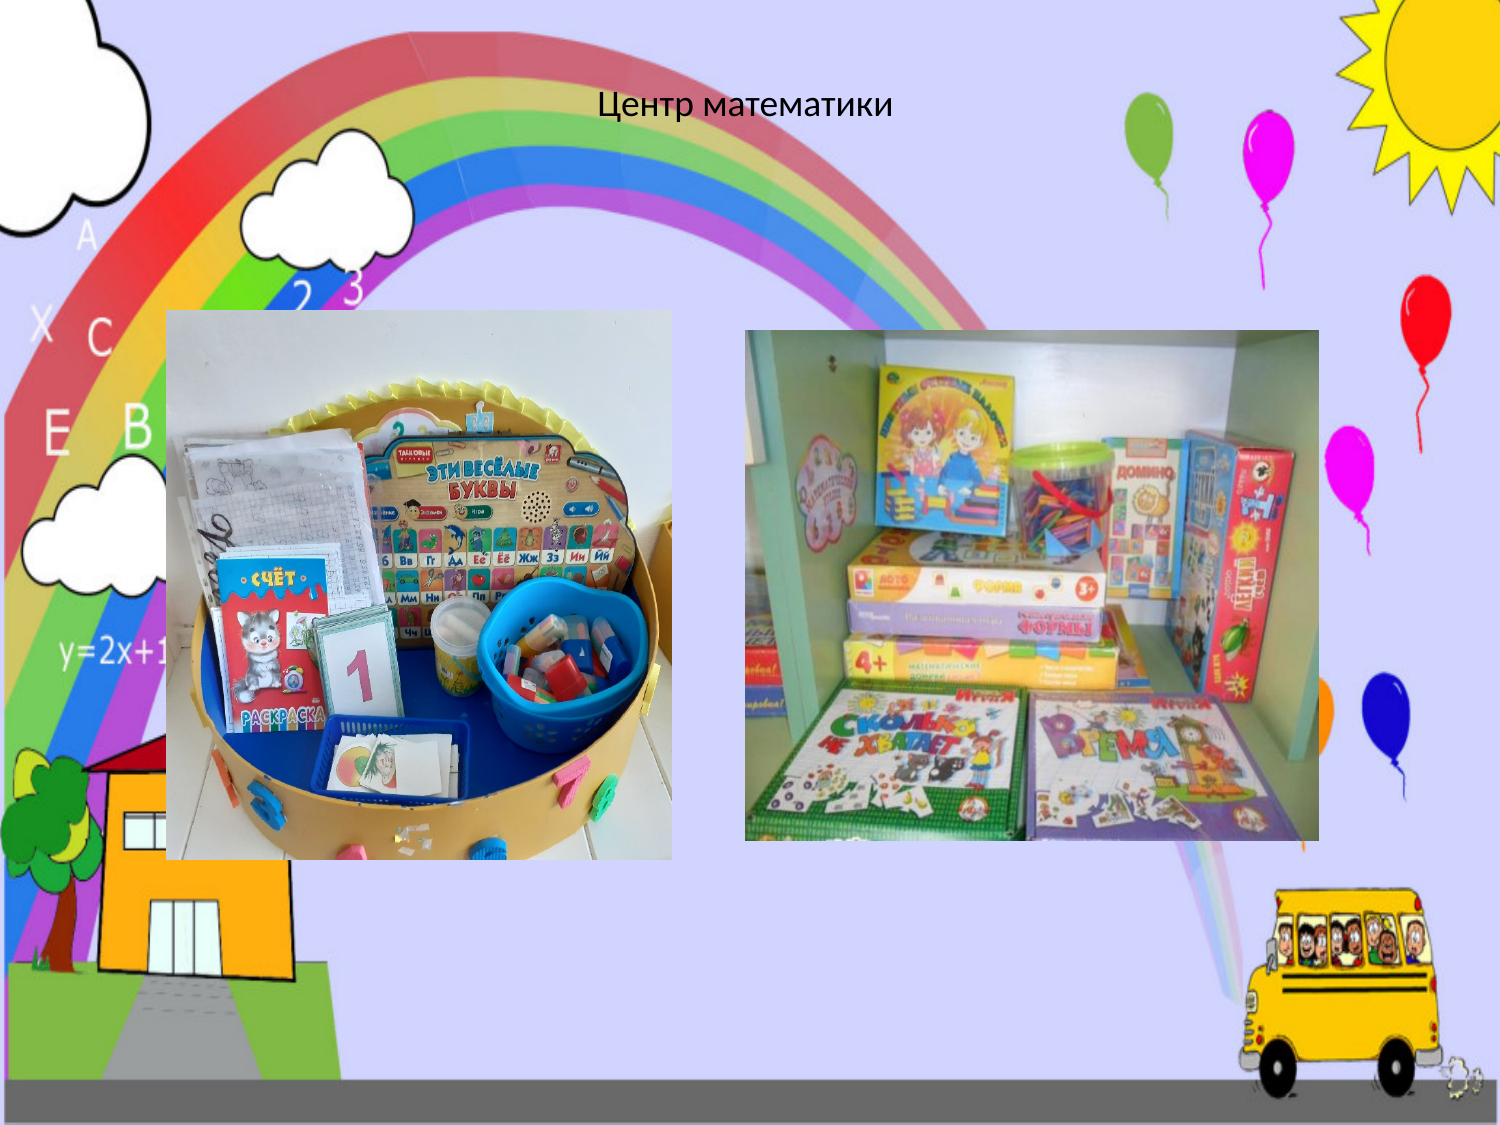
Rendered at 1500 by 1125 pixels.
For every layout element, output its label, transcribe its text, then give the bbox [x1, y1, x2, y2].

picture [0, 0, 1500, 1125]
text_box Центр математики [444, 71, 1048, 131]
